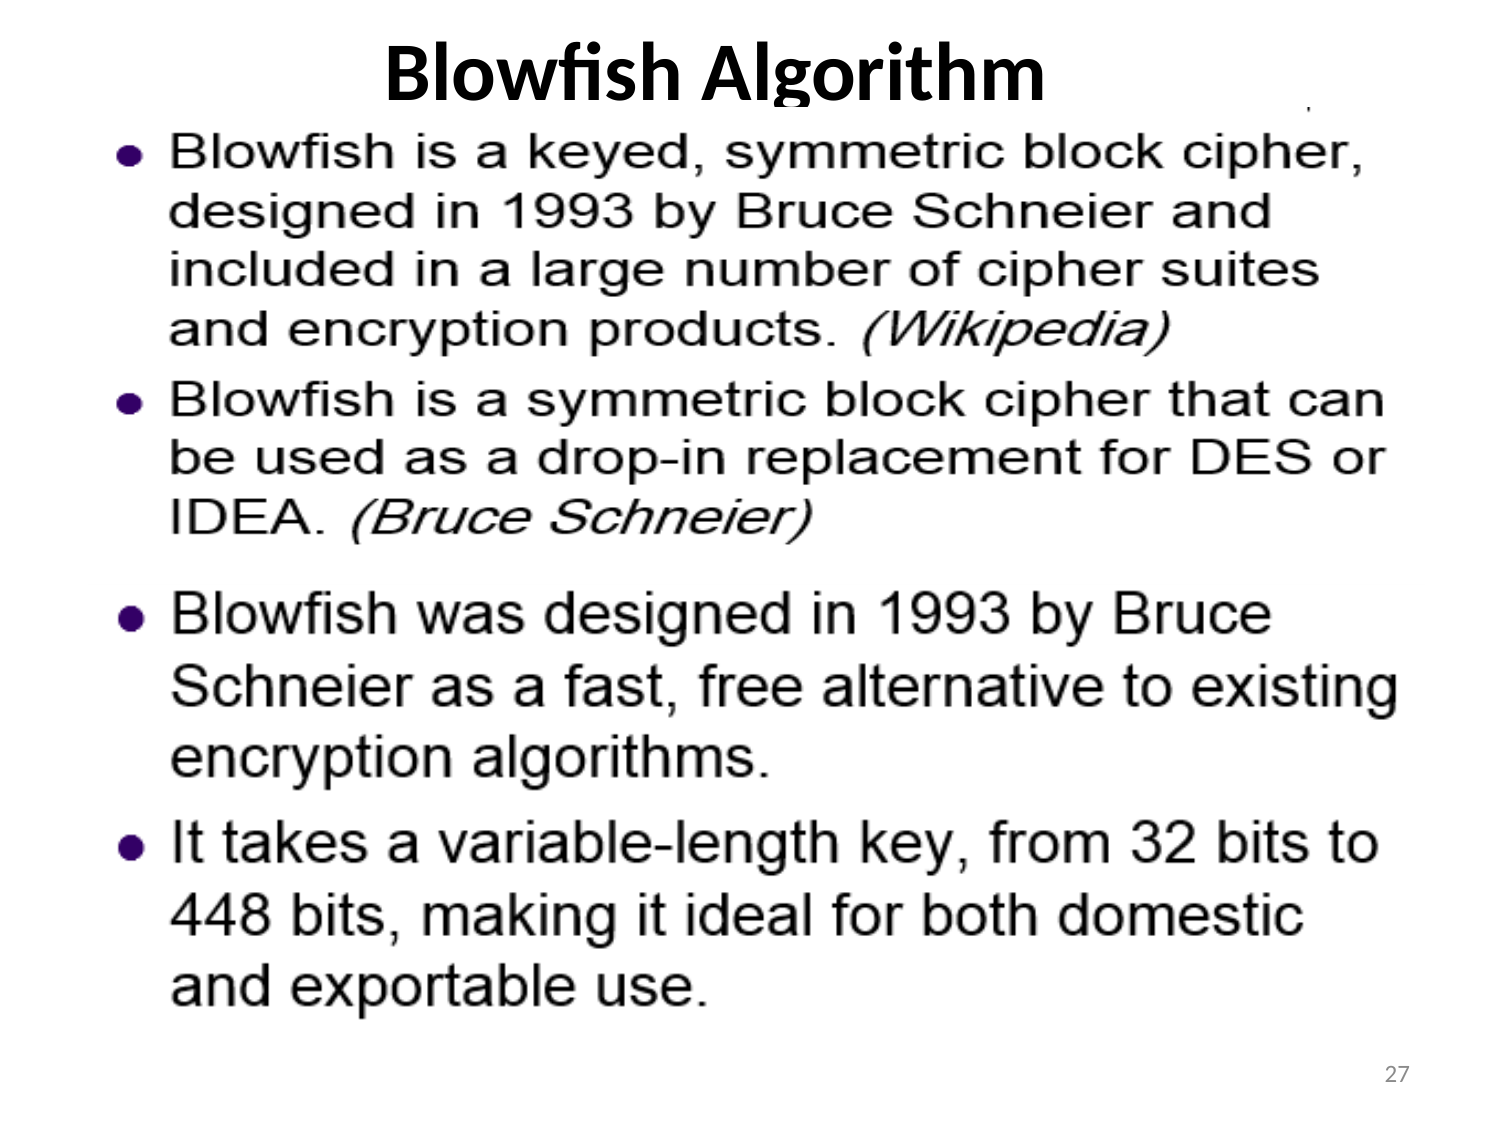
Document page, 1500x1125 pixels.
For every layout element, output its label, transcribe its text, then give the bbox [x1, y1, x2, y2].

title Blowfish Algorithm [41, 30, 1392, 103]
slide_number 27 [1074, 1050, 1425, 1103]
picture [88, 106, 1471, 1043]
